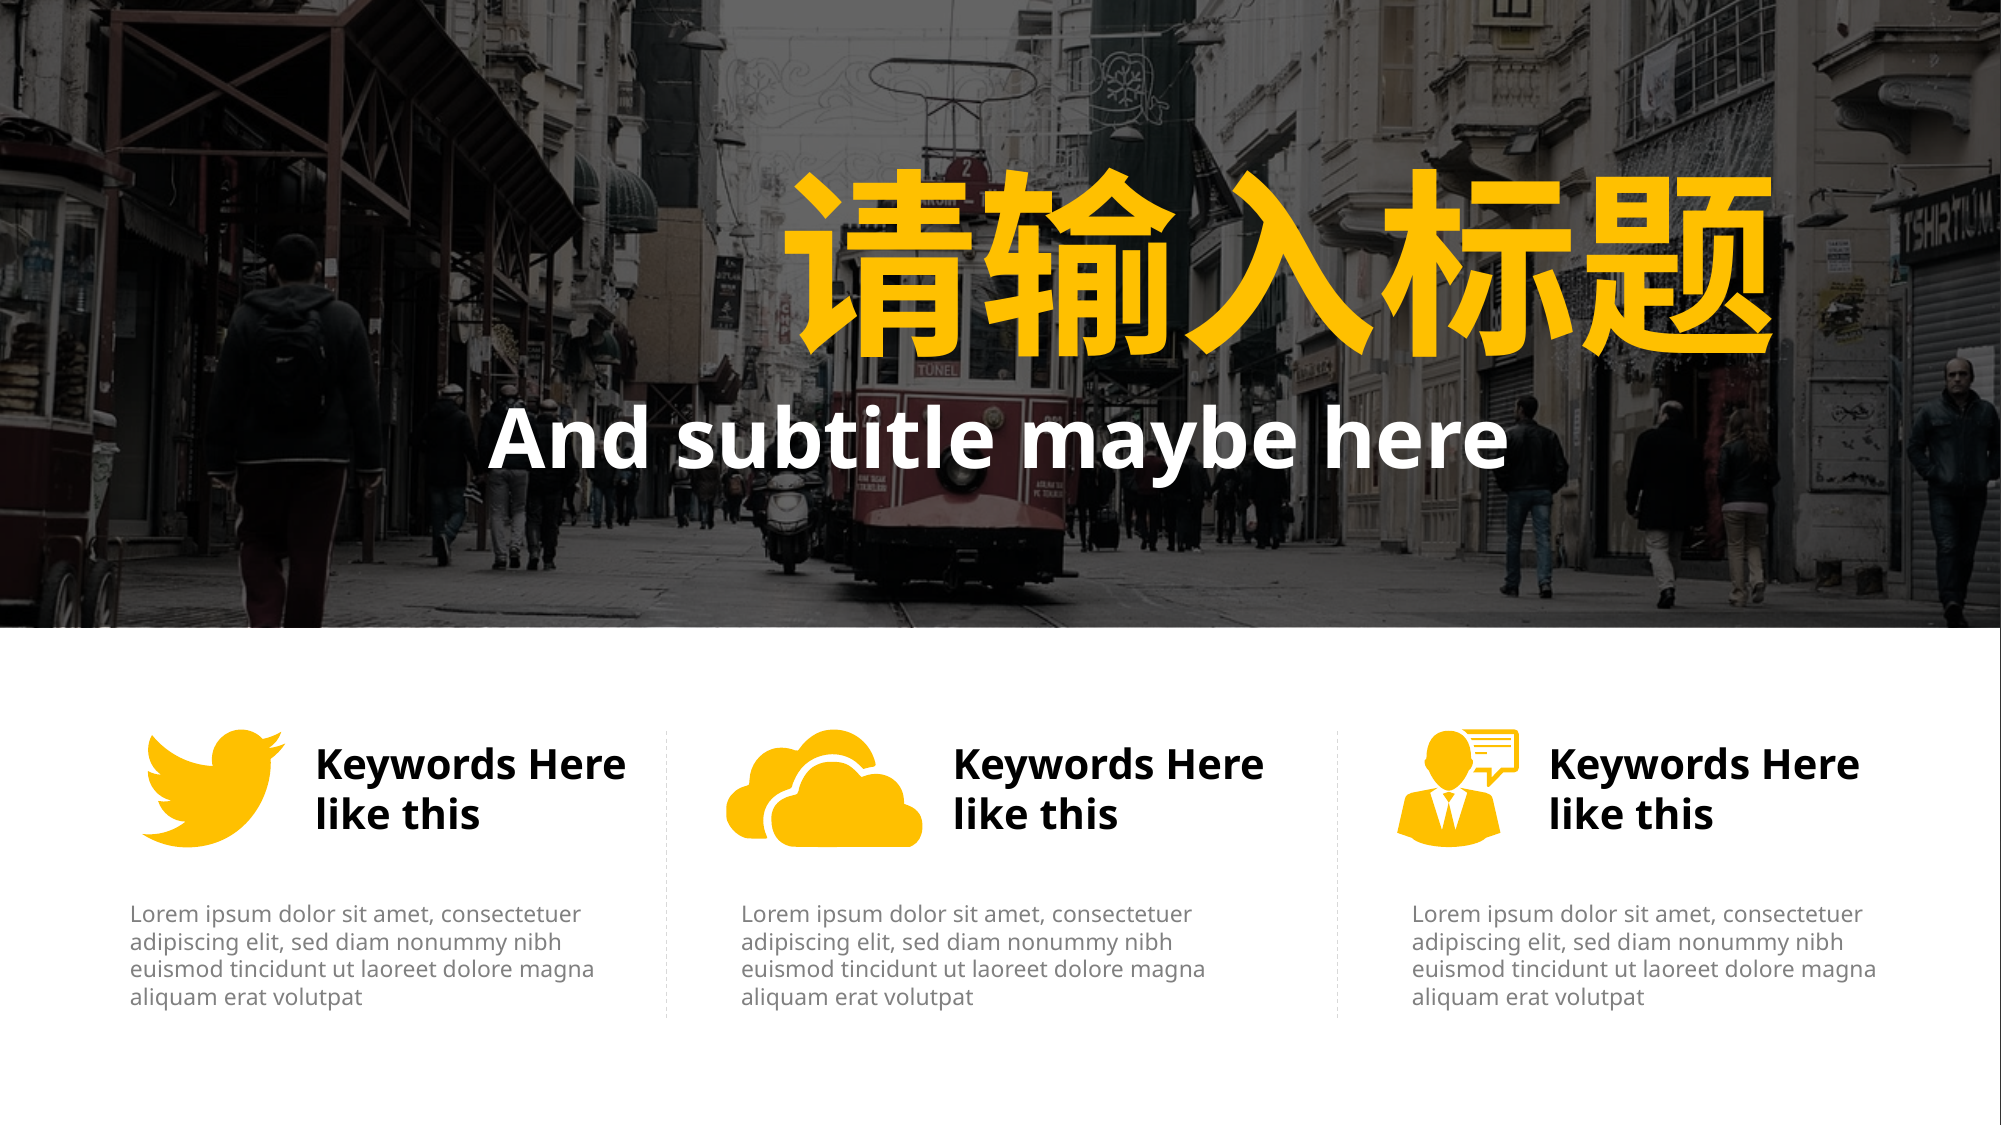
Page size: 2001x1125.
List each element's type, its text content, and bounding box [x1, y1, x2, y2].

text_box [771, 761, 923, 848]
text_box [726, 729, 876, 839]
text_box Keywords Here like this [937, 730, 1280, 846]
text_box Keywords Here like this [300, 730, 642, 846]
text_box [0, 628, 2000, 1125]
text_box [142, 729, 286, 848]
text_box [1397, 729, 1519, 848]
text_box Lorem ipsum dolor sit amet, consectetuer adipiscing elit, sed diam nonummy nibh euismod tincidunt ut laoreet dolore magna aliquam erat volutpat [1397, 892, 1949, 1017]
text_box Lorem ipsum dolor sit amet, consectetuer adipiscing elit, sed diam nonummy nibh euismod tincidunt ut laoreet dolore magna aliquam erat volutpat [726, 892, 1278, 1017]
text_box Keywords Here like this [1533, 730, 1876, 846]
text_box Lorem ipsum dolor sit amet, consectetuer adipiscing elit, sed diam nonummy nibh euismod tincidunt ut laoreet dolore magna aliquam erat volutpat [115, 892, 666, 1017]
picture [0, 0, 2001, 1125]
